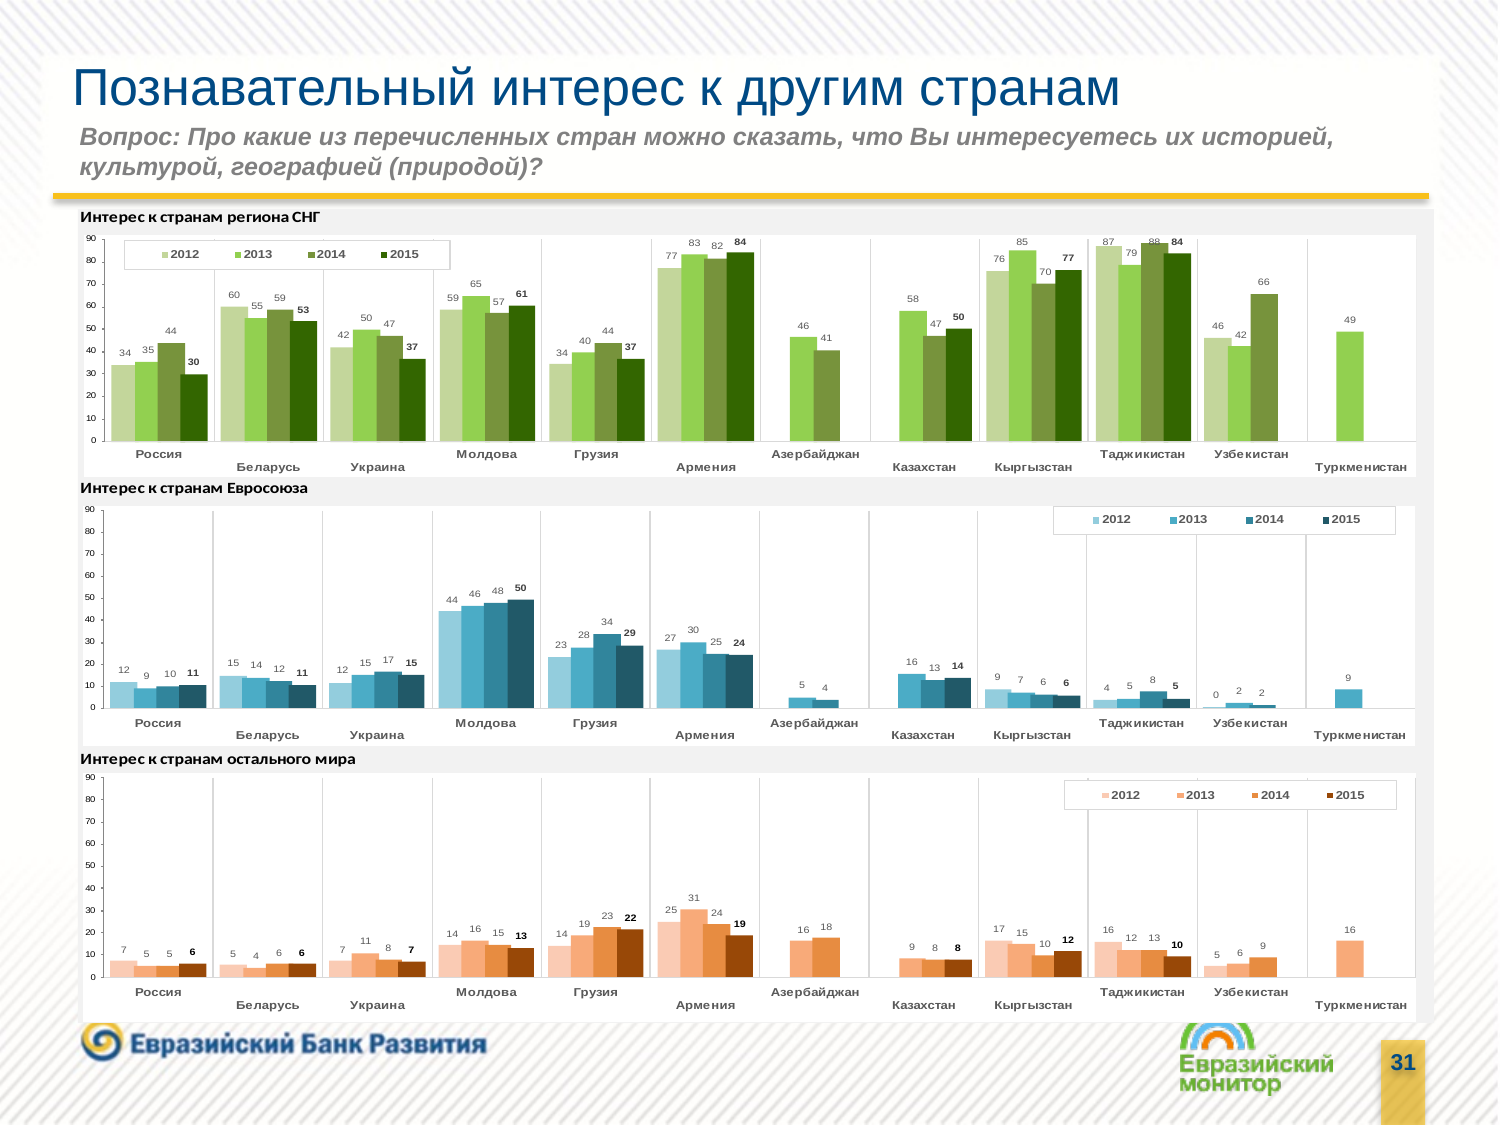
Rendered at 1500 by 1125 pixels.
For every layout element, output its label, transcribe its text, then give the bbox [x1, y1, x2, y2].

text_box Вопрос: Про какие из перечисленных стран можно сказать, что Вы интересуетесь их историей, культурой, географией (природой)? [64, 113, 1459, 189]
title Познавательный интерес к другим странам [57, 54, 1429, 115]
picture [0, 0, 1500, 1125]
